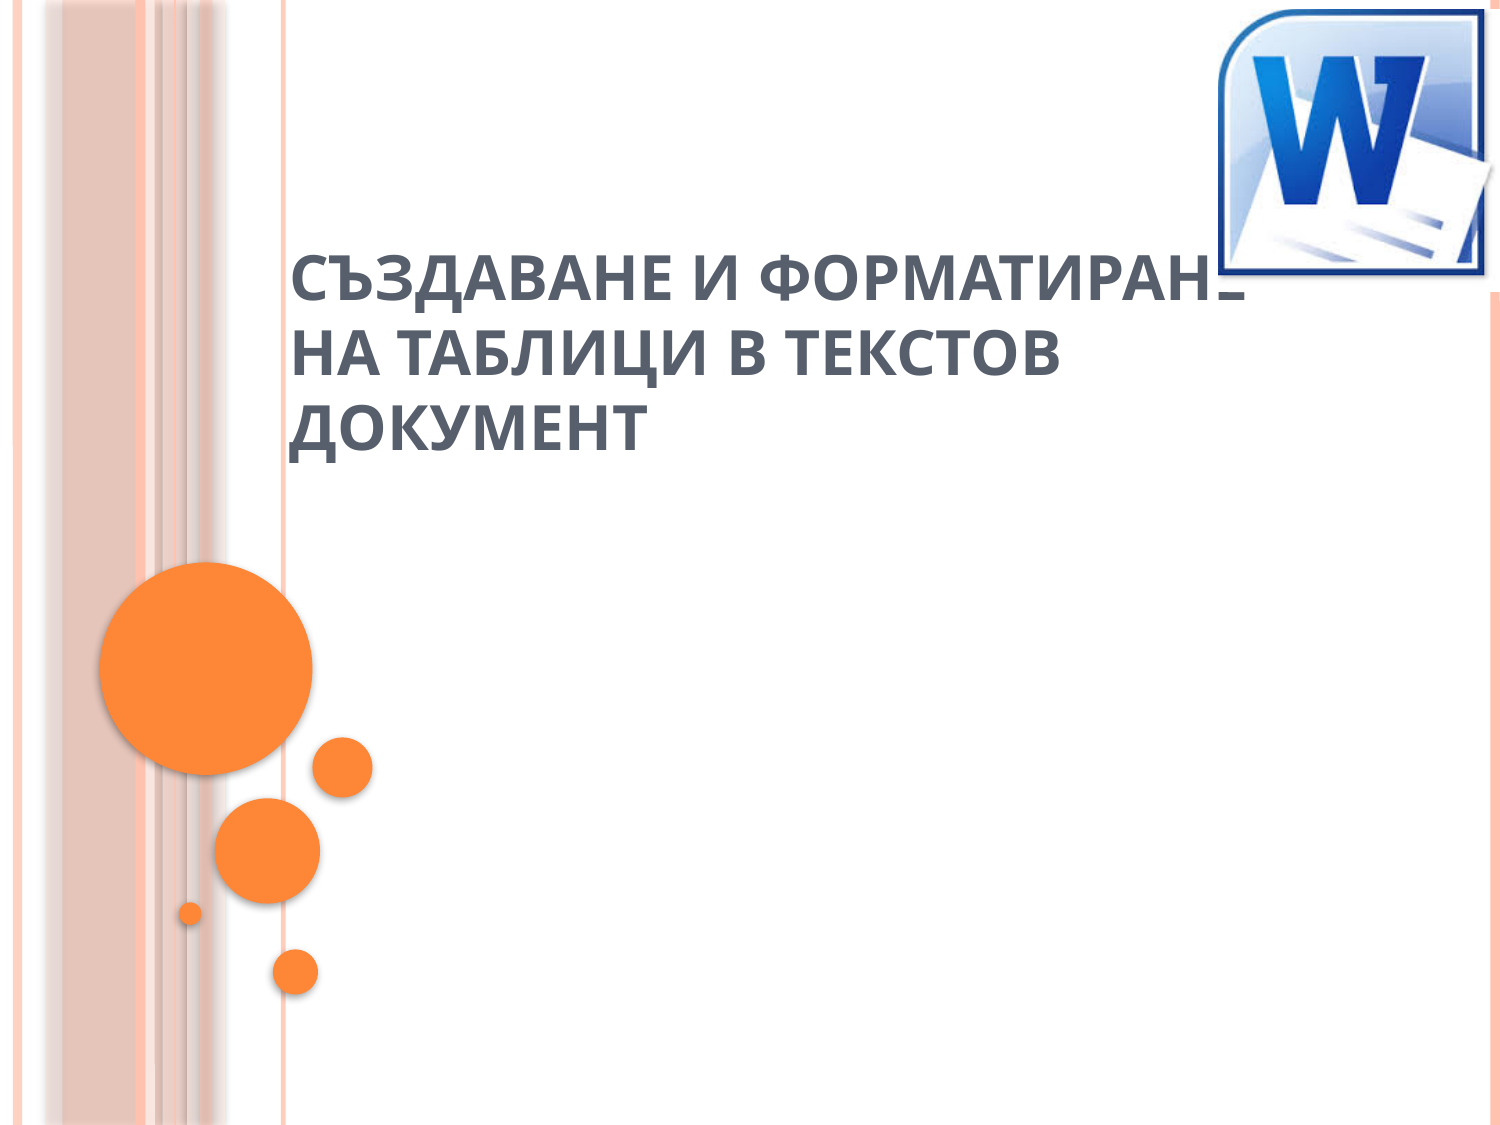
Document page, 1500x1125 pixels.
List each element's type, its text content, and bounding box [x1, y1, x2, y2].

picture [1218, 9, 1500, 292]
title Създаване и форматиране на таблици в текстов документ [275, 159, 1288, 471]
